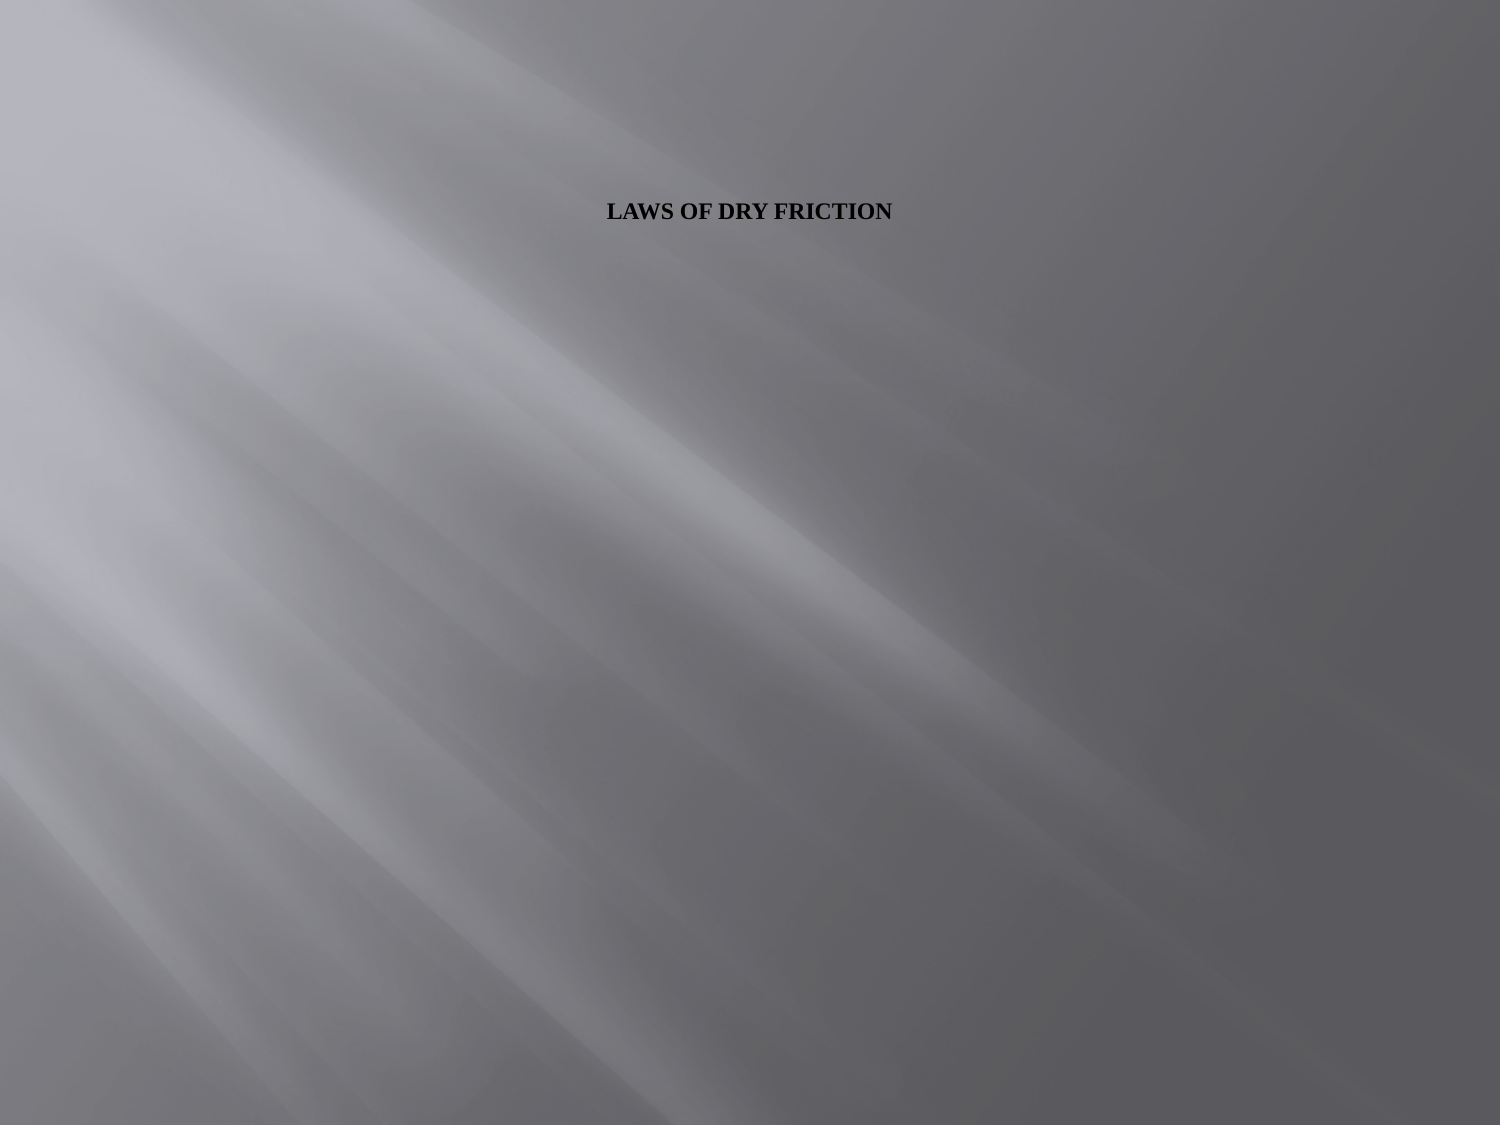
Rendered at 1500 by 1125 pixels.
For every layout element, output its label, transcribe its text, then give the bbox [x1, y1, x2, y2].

title LAWS OF DRY FRICTION [75, 45, 1425, 233]
